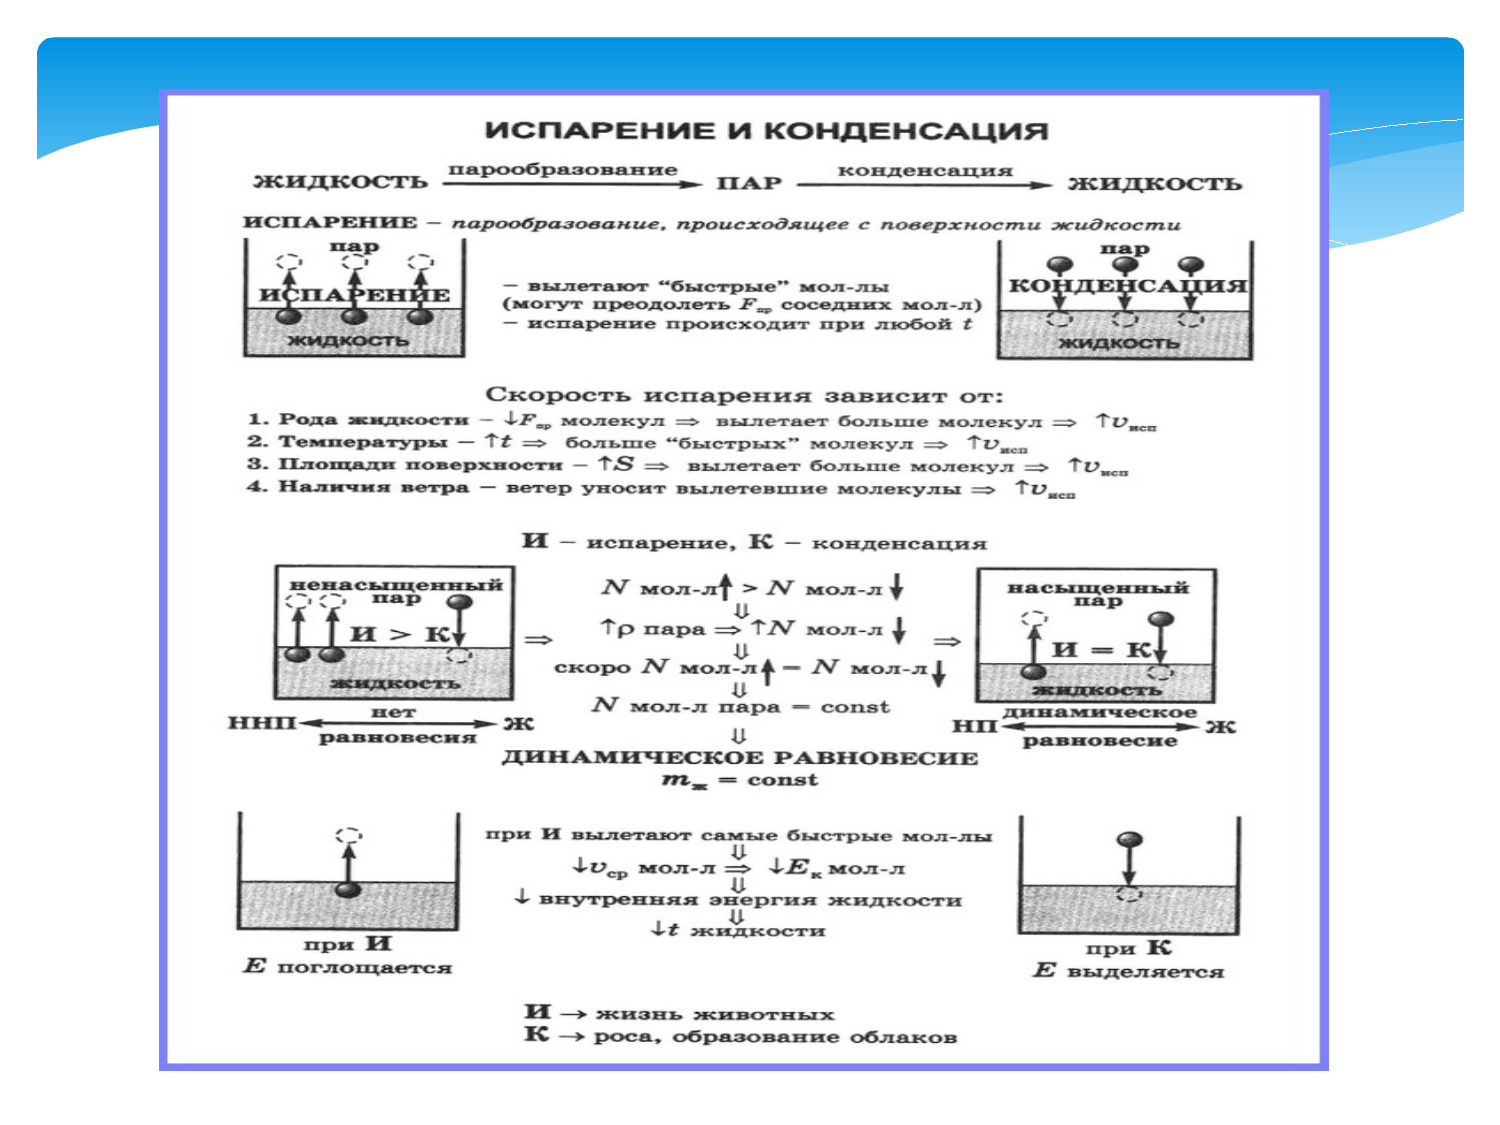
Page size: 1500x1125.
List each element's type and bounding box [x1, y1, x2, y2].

picture [159, 89, 1329, 1071]
